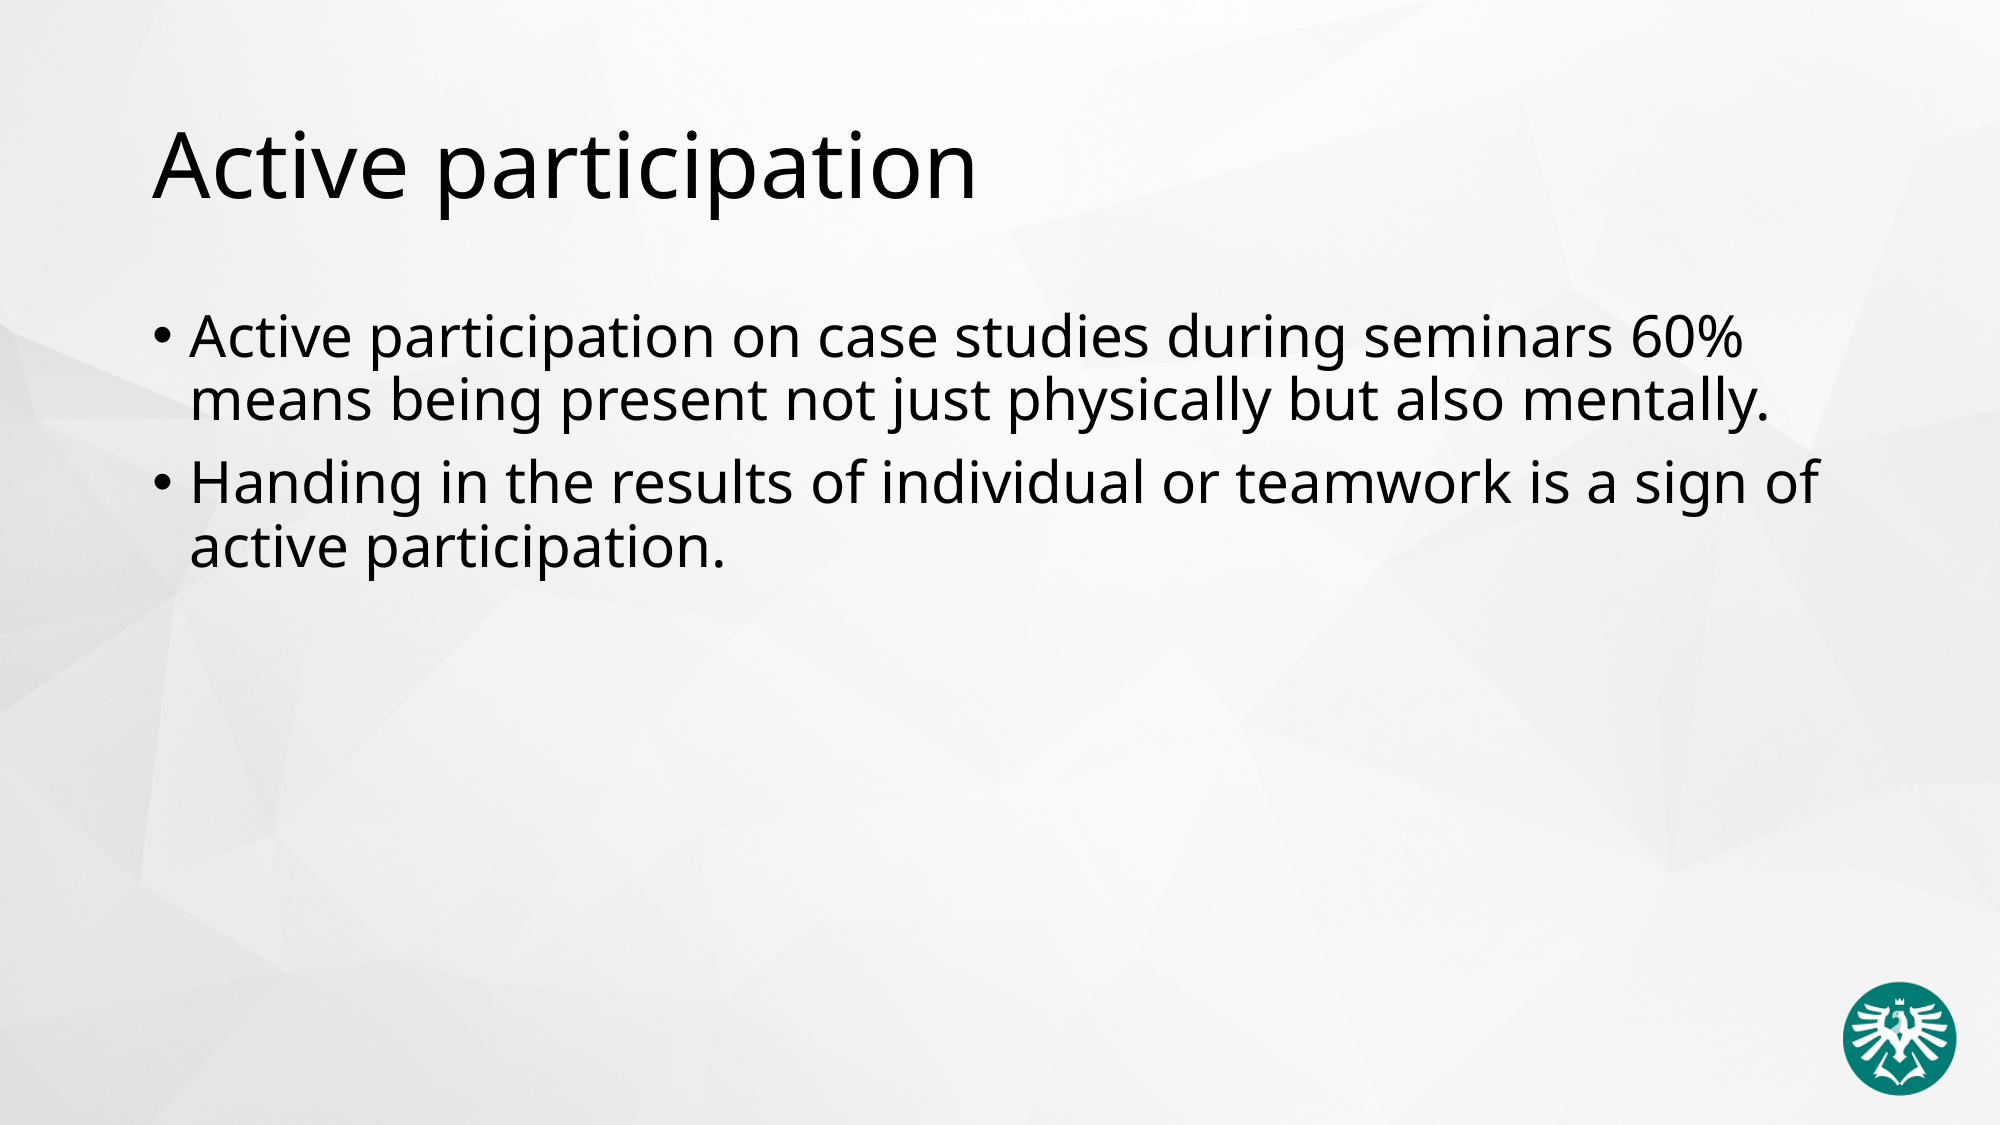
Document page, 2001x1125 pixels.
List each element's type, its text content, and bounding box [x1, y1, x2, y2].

title Active participation [137, 59, 1863, 278]
list Active participation on case studies during seminars 60% means being present not just physically but also mentally. Handing in the results of individual or teamwork is a sign of active participation. [137, 299, 1863, 1014]
picture [0, 0, 2001, 1125]
